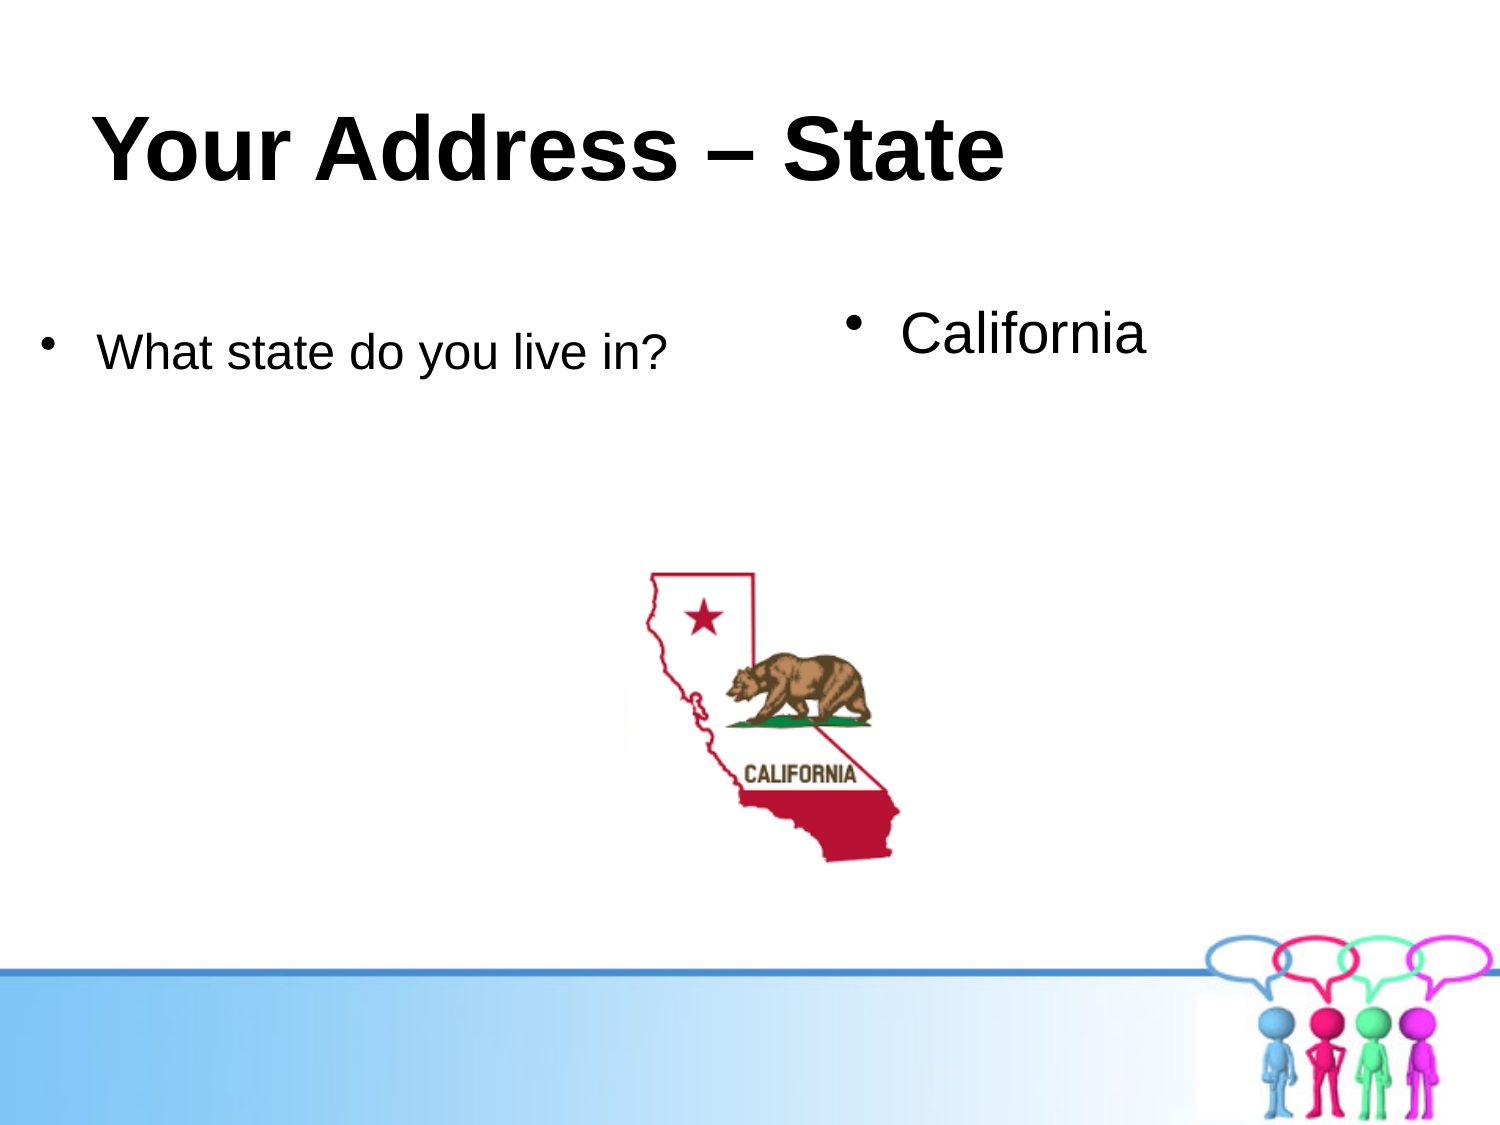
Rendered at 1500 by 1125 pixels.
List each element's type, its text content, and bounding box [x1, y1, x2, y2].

list What state do you live in? [24, 312, 882, 1100]
picture [0, 0, 1500, 1125]
list California [829, 287, 1499, 950]
title Your Address – State [75, 50, 1438, 238]
